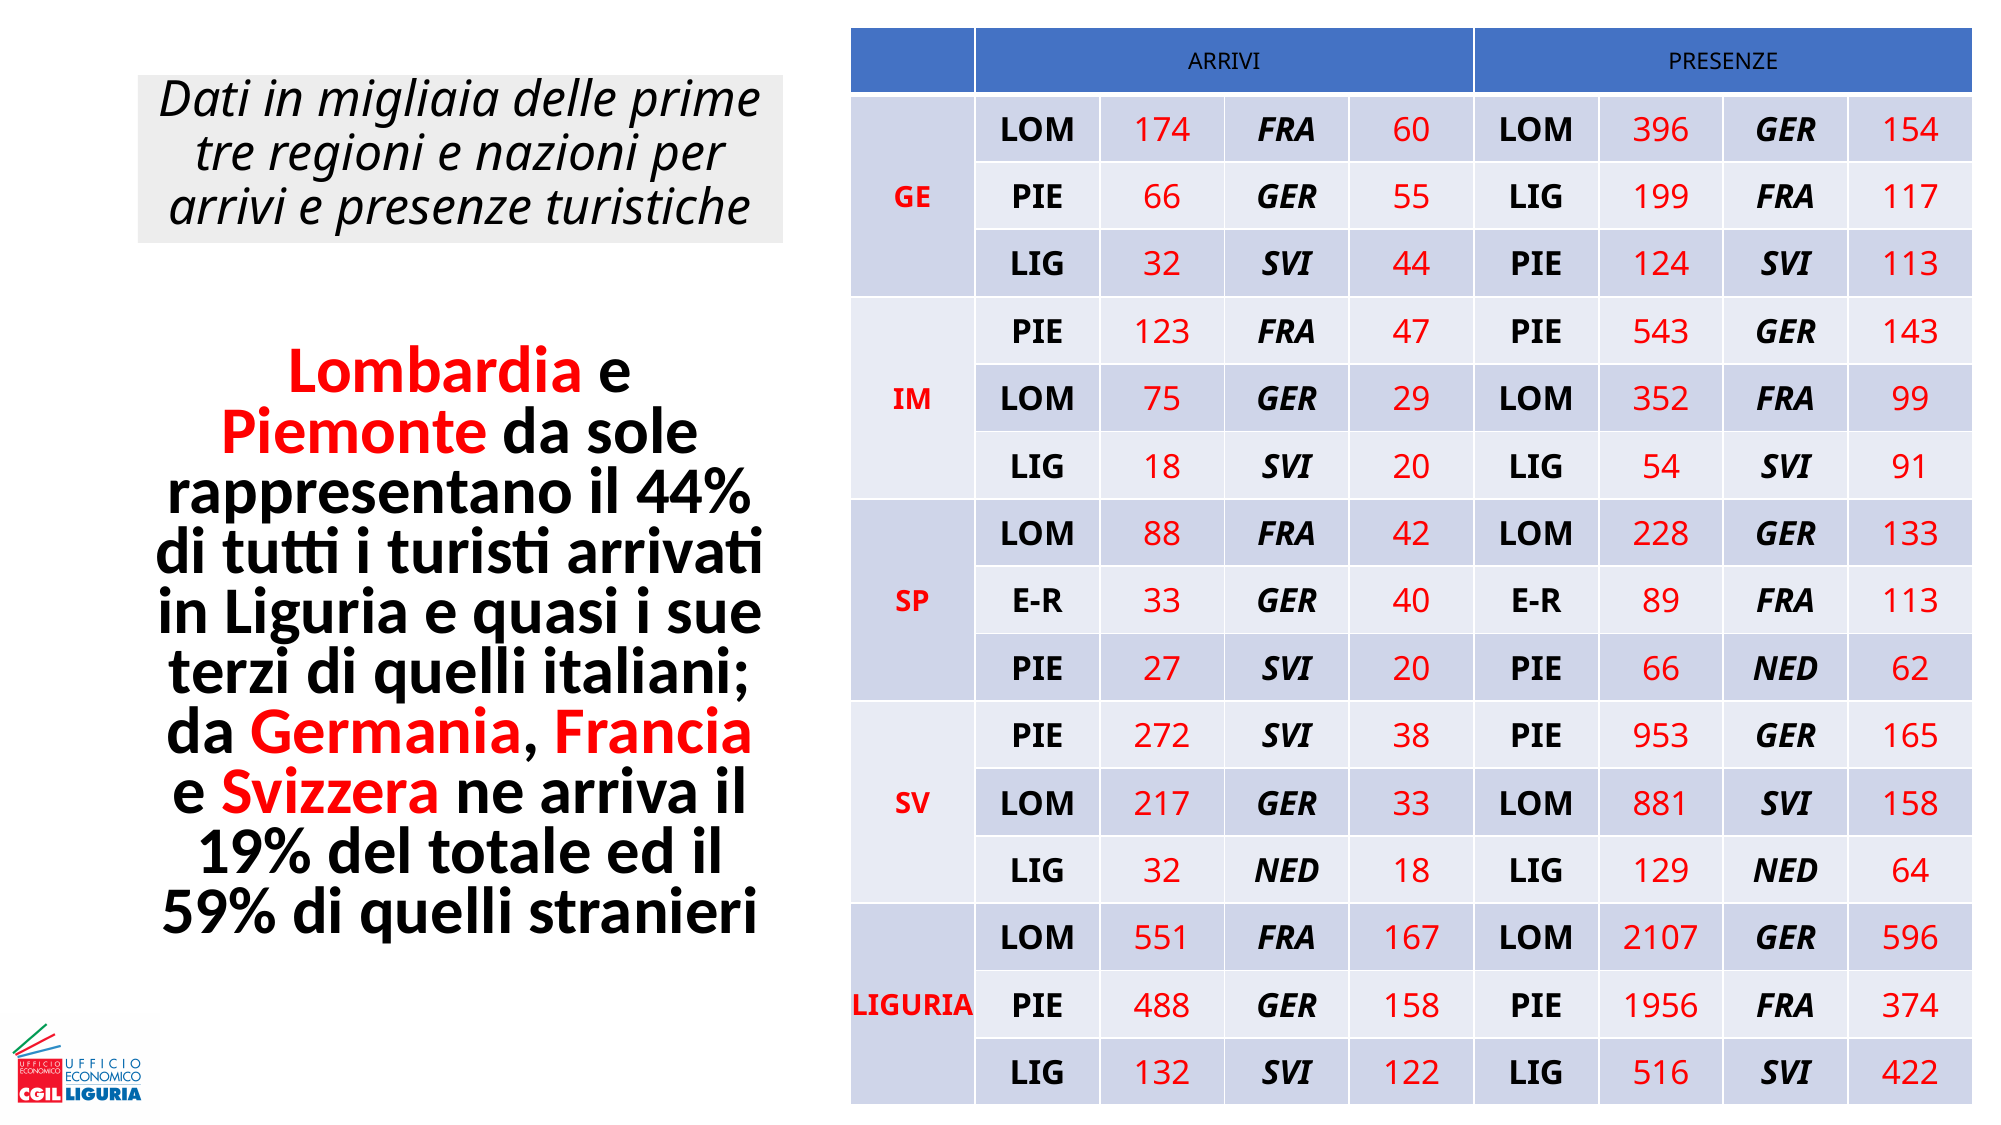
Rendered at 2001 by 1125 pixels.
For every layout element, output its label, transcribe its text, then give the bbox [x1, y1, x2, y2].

table_cell 42 [1350, 500, 1473, 565]
table_cell FRA [1724, 567, 1847, 633]
table_header ARRIVI [976, 28, 1473, 92]
table_cell 18 [1101, 432, 1224, 498]
table_cell LIGURIA [851, 904, 974, 1104]
table_cell 132 [1101, 1039, 1224, 1104]
table_cell 89 [1600, 567, 1722, 633]
table_cell SVI [1225, 230, 1348, 296]
table_cell 44 [1350, 230, 1473, 296]
table_cell 596 [1849, 904, 1972, 970]
table_cell PIE [1475, 298, 1598, 363]
table_cell 66 [1101, 163, 1224, 228]
table_cell 66 [1600, 634, 1722, 700]
table_cell PIE [1475, 971, 1598, 1037]
table_cell E-R [1475, 567, 1598, 633]
table_cell 33 [1101, 567, 1224, 633]
table_cell 62 [1849, 634, 1972, 700]
table_cell 217 [1101, 769, 1224, 835]
table_cell 60 [1350, 97, 1473, 161]
table_cell SVI [1225, 634, 1348, 700]
table_cell 374 [1849, 971, 1972, 1037]
table_cell 422 [1849, 1039, 1972, 1104]
table_cell 129 [1600, 837, 1722, 902]
table_cell 551 [1101, 904, 1224, 970]
table_cell FRA [1225, 500, 1348, 565]
table_cell SVI [1724, 432, 1847, 498]
table_cell LOM [976, 500, 1099, 565]
table_cell FRA [1225, 97, 1348, 161]
table_cell 154 [1849, 97, 1972, 161]
table_cell PIE [1475, 634, 1598, 700]
table_cell IM [851, 298, 974, 498]
table_cell GER [1225, 567, 1348, 633]
table_cell 133 [1849, 500, 1972, 565]
table_cell LIG [1475, 163, 1598, 228]
table_cell GER [1724, 904, 1847, 970]
table_cell E-R [976, 567, 1099, 633]
table_cell SVI [1225, 432, 1348, 498]
table_cell FRA [1724, 163, 1847, 228]
table_cell FRA [1225, 904, 1348, 970]
table_cell LIG [1475, 432, 1598, 498]
table_cell LIG [1475, 837, 1598, 902]
table_cell 29 [1350, 365, 1473, 431]
table_cell GER [1225, 971, 1348, 1037]
table_cell LOM [1475, 904, 1598, 970]
table_cell PIE [976, 298, 1099, 363]
table_cell 99 [1849, 365, 1972, 431]
table_cell LOM [1475, 500, 1598, 565]
table_cell 881 [1600, 769, 1722, 835]
table_cell PIE [1475, 230, 1598, 296]
table_cell NED [1724, 634, 1847, 700]
table_cell SVI [1724, 769, 1847, 835]
table_cell SVI [1724, 1039, 1847, 1104]
table_cell 1956 [1600, 971, 1722, 1037]
table_cell 38 [1350, 702, 1473, 767]
table_cell LIG [1475, 1039, 1598, 1104]
table_cell 174 [1101, 97, 1224, 161]
table_cell GER [1724, 97, 1847, 161]
table_cell GER [1724, 298, 1847, 363]
table_cell LOM [1475, 769, 1598, 835]
table_cell 228 [1600, 500, 1722, 565]
table_cell GER [1225, 163, 1348, 228]
table_cell 32 [1101, 230, 1224, 296]
table_cell LOM [976, 904, 1099, 970]
table_cell PIE [976, 702, 1099, 767]
table_cell 20 [1350, 432, 1473, 498]
table_cell 396 [1600, 97, 1722, 161]
table_cell SVI [1225, 1039, 1348, 1104]
table_cell 88 [1101, 500, 1224, 565]
table_cell LOM [976, 365, 1099, 431]
table_cell LIG [976, 837, 1099, 902]
table_cell 165 [1849, 702, 1972, 767]
table_cell 117 [1849, 163, 1972, 228]
table_cell 18 [1350, 837, 1473, 902]
table_cell PIE [976, 163, 1099, 228]
title Dati in migliaia delle prime tre regioni e nazioni per arrivi e presenze turistiche [137, 75, 783, 243]
table_cell GER [1225, 365, 1348, 431]
table_cell 158 [1350, 971, 1473, 1037]
table_cell LOM [976, 769, 1099, 835]
table_cell PIE [1475, 702, 1598, 767]
table_cell LOM [1475, 365, 1598, 431]
picture [0, 1013, 160, 1125]
table_cell 953 [1600, 702, 1722, 767]
table_cell SVI [1225, 702, 1348, 767]
table_cell 516 [1600, 1039, 1722, 1104]
table_cell 75 [1101, 365, 1224, 431]
table_cell 124 [1600, 230, 1722, 296]
table_cell 113 [1849, 567, 1972, 633]
table_cell 143 [1849, 298, 1972, 363]
table_cell 47 [1350, 298, 1473, 363]
table_cell 32 [1101, 837, 1224, 902]
table_cell 113 [1849, 230, 1972, 296]
list Lombardia e Piemonte da sole rappresentano il 44% di tutti i turisti arrivati in Liguria e quasi i sue terzi di quelli italiani; da Germania, Francia e Svizzera ne arriva il 19% del totale ed il 59% di quelli stranieri [137, 337, 783, 1066]
table_cell 199 [1600, 163, 1722, 228]
table_cell 27 [1101, 634, 1224, 700]
table_cell 158 [1849, 769, 1972, 835]
table_cell 122 [1350, 1039, 1473, 1104]
table_cell LIG [976, 432, 1099, 498]
table_cell 167 [1350, 904, 1473, 970]
table_cell 352 [1600, 365, 1722, 431]
table_cell GE [851, 97, 974, 296]
table_header [851, 28, 974, 92]
table_cell LIG [976, 1039, 1099, 1104]
table_cell LOM [1475, 97, 1598, 161]
table_cell 20 [1350, 634, 1473, 700]
table_cell 543 [1600, 298, 1722, 363]
table_cell 64 [1849, 837, 1972, 902]
table_cell 488 [1101, 971, 1224, 1037]
table_cell GER [1724, 500, 1847, 565]
table_cell GER [1724, 702, 1847, 767]
table_cell LOM [976, 97, 1099, 161]
table_cell NED [1724, 837, 1847, 902]
table_cell 91 [1849, 432, 1972, 498]
table_cell 272 [1101, 702, 1224, 767]
table_cell SP [851, 500, 974, 700]
table_cell 55 [1350, 163, 1473, 228]
table_cell PIE [976, 634, 1099, 700]
table_cell FRA [1724, 365, 1847, 431]
table_cell GER [1225, 769, 1348, 835]
table_cell 54 [1600, 432, 1722, 498]
table_cell 123 [1101, 298, 1224, 363]
table_cell PIE [976, 971, 1099, 1037]
table_cell FRA [1724, 971, 1847, 1037]
table_cell LIG [976, 230, 1099, 296]
table_cell SV [851, 702, 974, 902]
table_cell SVI [1724, 230, 1847, 296]
table_cell 2107 [1600, 904, 1722, 970]
table_cell NED [1225, 837, 1348, 902]
table_cell 33 [1350, 769, 1473, 835]
table_cell FRA [1225, 298, 1348, 363]
table_header PRESENZE [1475, 28, 1972, 92]
table_cell 40 [1350, 567, 1473, 633]
